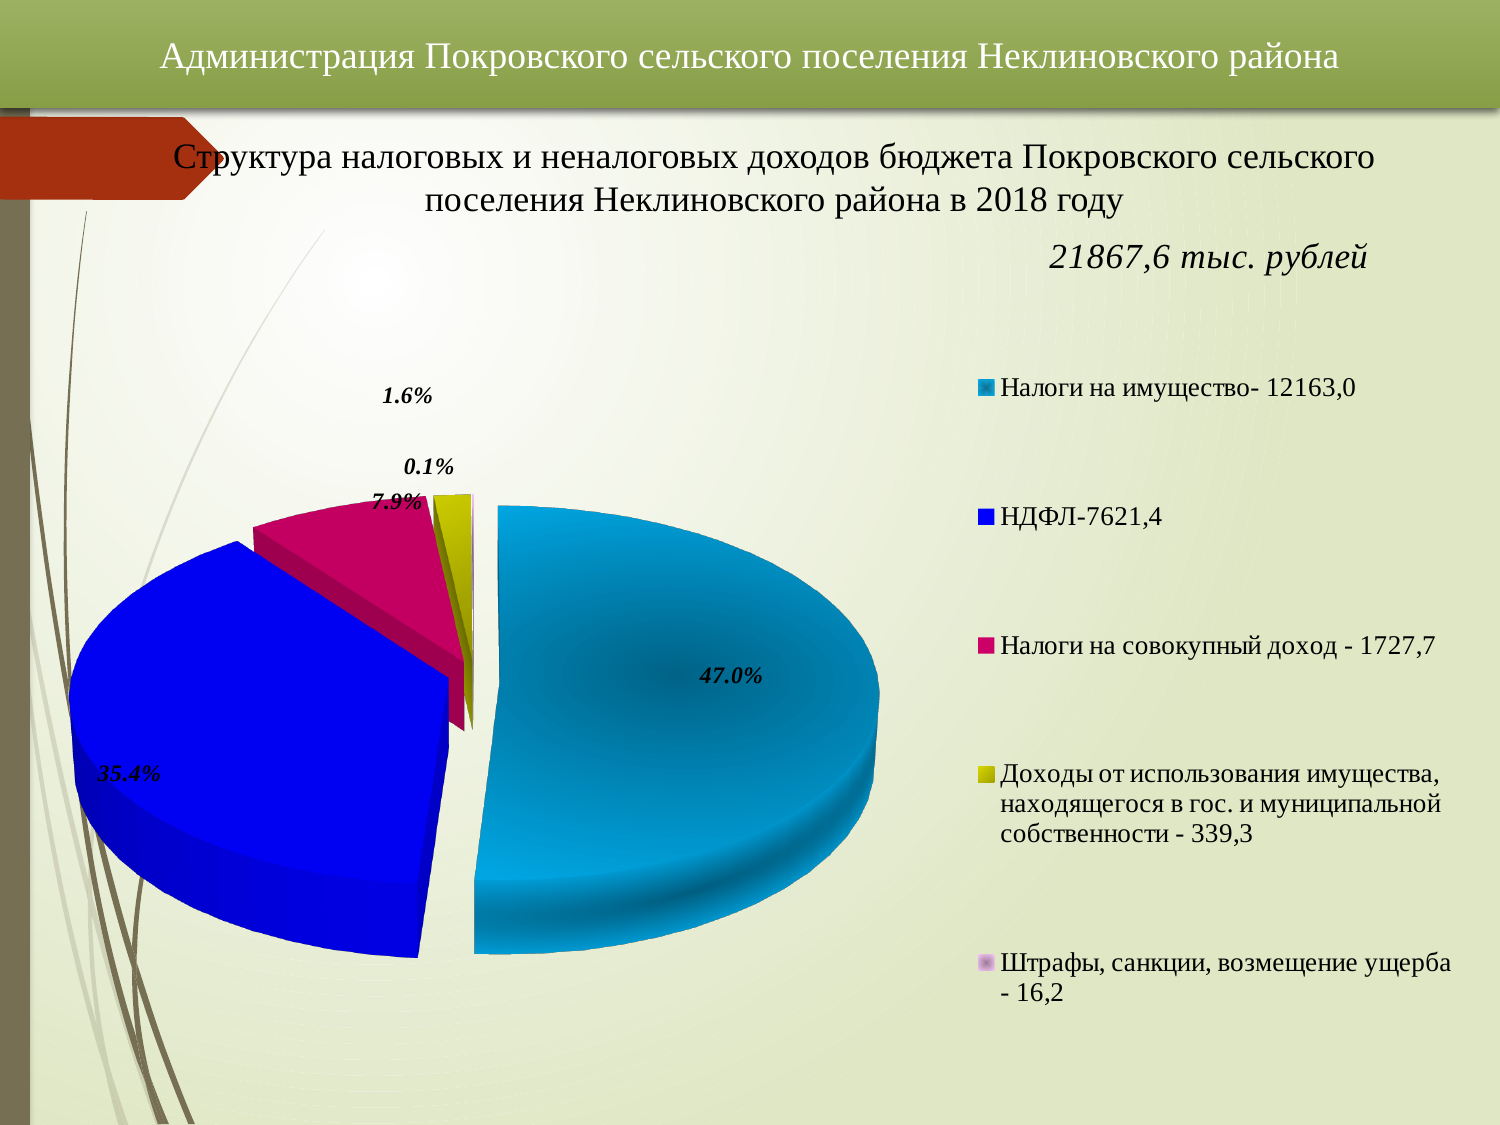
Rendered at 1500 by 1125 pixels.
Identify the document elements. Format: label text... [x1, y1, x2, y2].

title Структура налоговых и неналоговых доходов бюджета Покровского сельского поселения Неклиновского района в 2018 году [76, 125, 1473, 226]
chart [17, 226, 1483, 1125]
text_box Администрация Покровского сельского поселения Неклиновского района [0, 0, 1500, 108]
